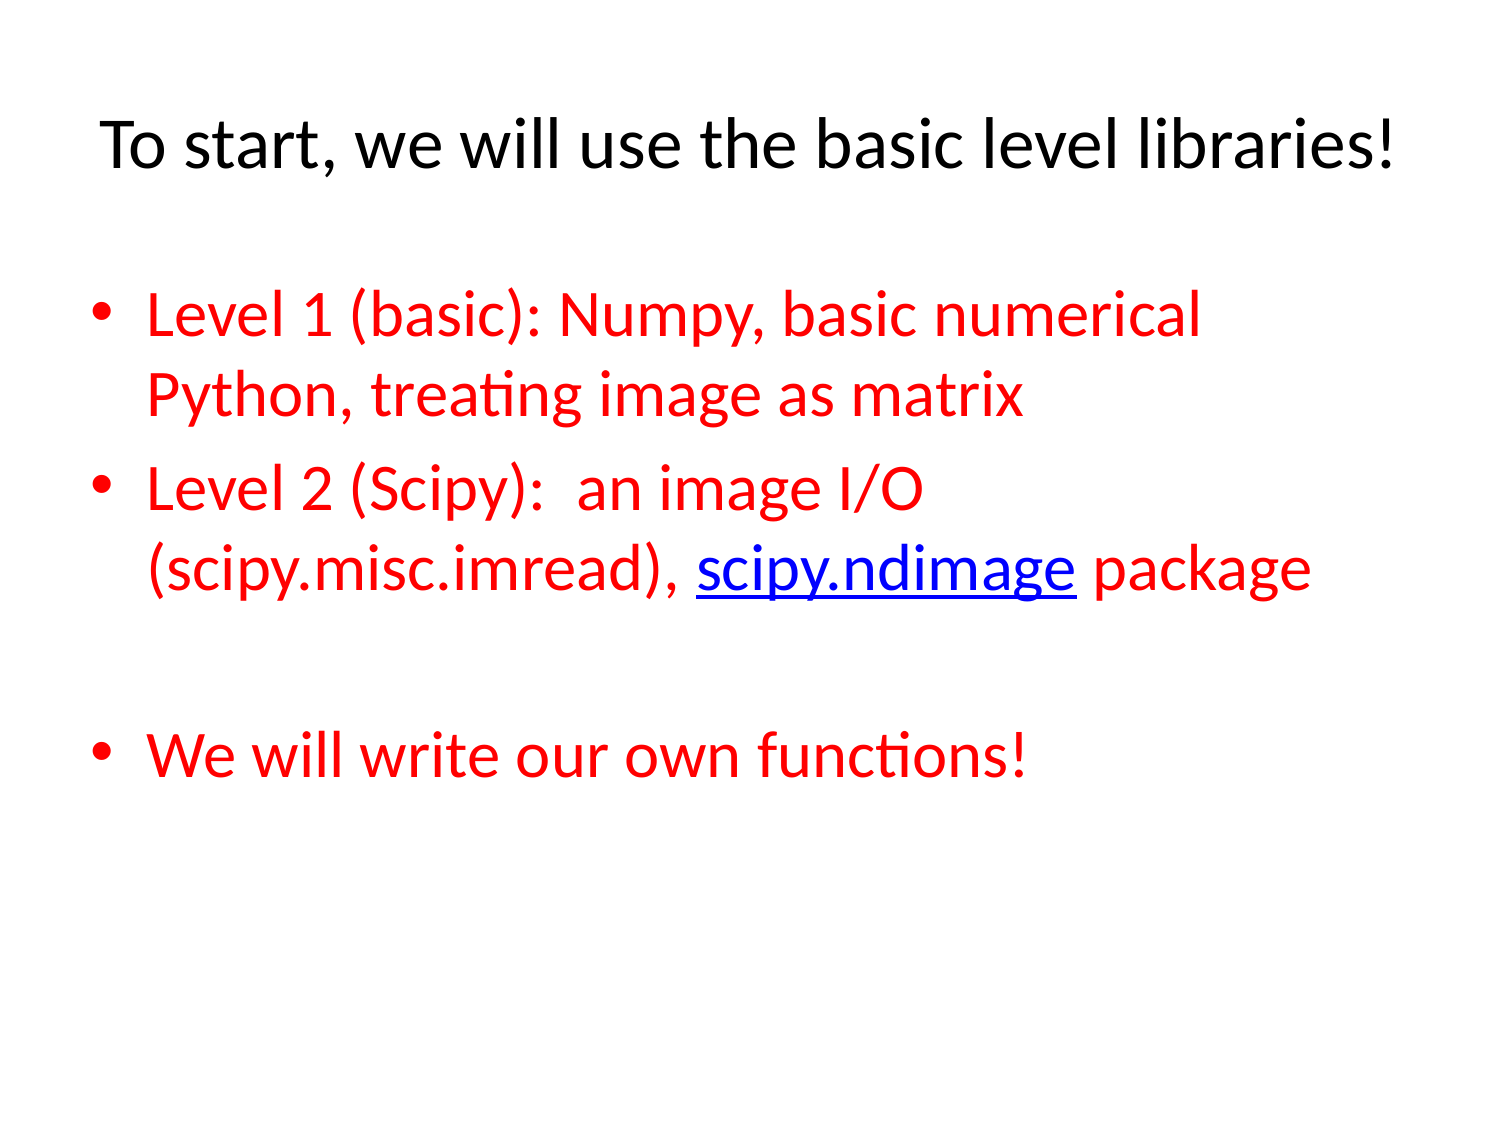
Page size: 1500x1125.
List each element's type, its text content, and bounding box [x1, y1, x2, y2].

title To start, we will use the basic level libraries! [75, 45, 1425, 233]
list Level 1 (basic): Numpy, basic numerical Python, treating image as matrix Level 2 (Scipy): an image I/O (scipy.misc.imread), scipy.ndimage package We will write our own functions! [75, 262, 1425, 1005]
